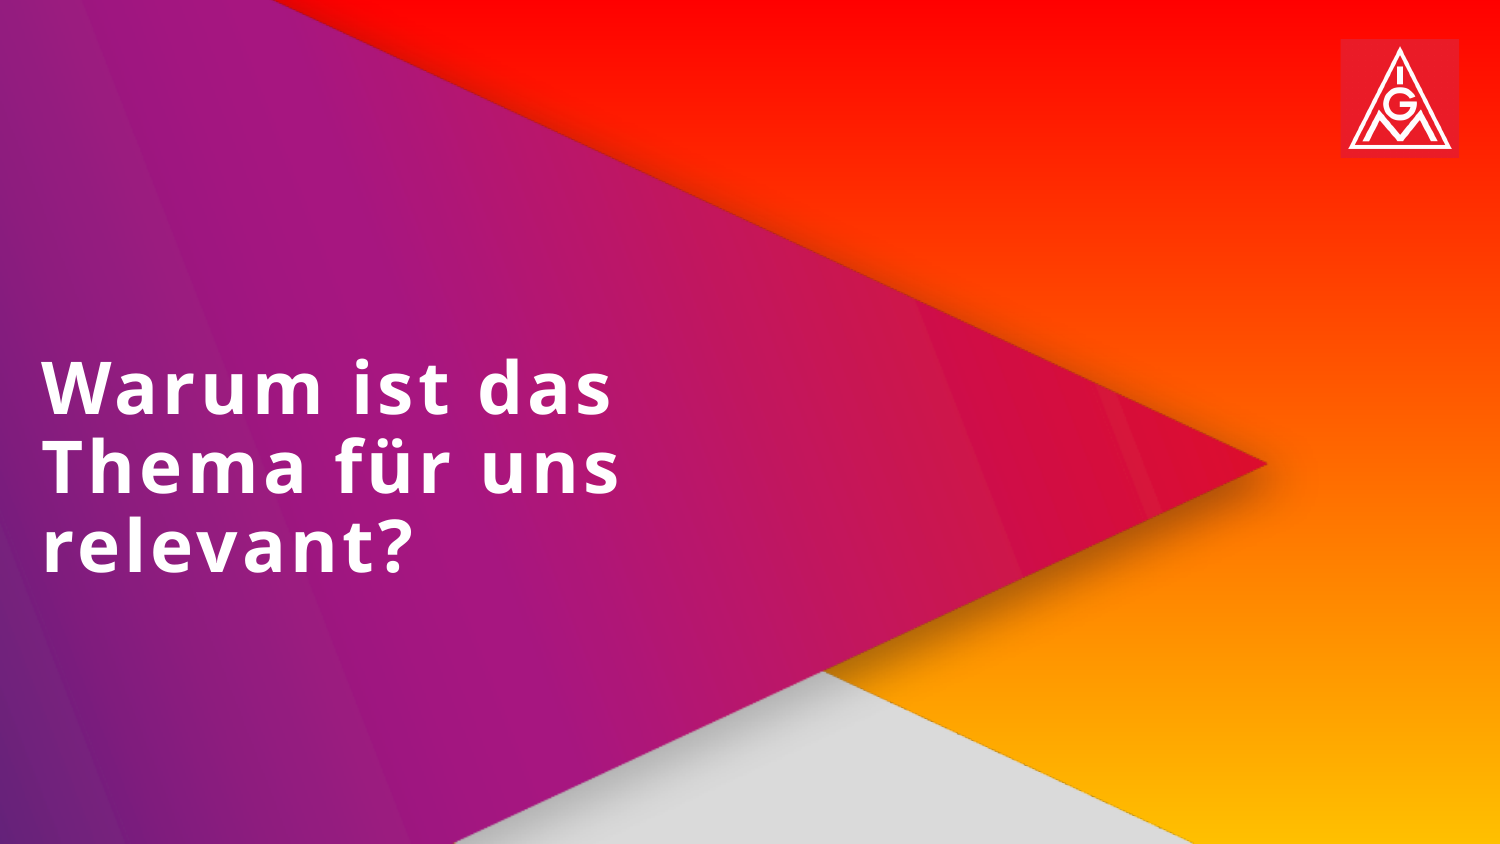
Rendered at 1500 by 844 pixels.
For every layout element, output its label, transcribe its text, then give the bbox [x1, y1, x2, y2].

picture [0, 0, 1500, 844]
title Warum ist das Thema für uns relevant? [41, 263, 839, 678]
